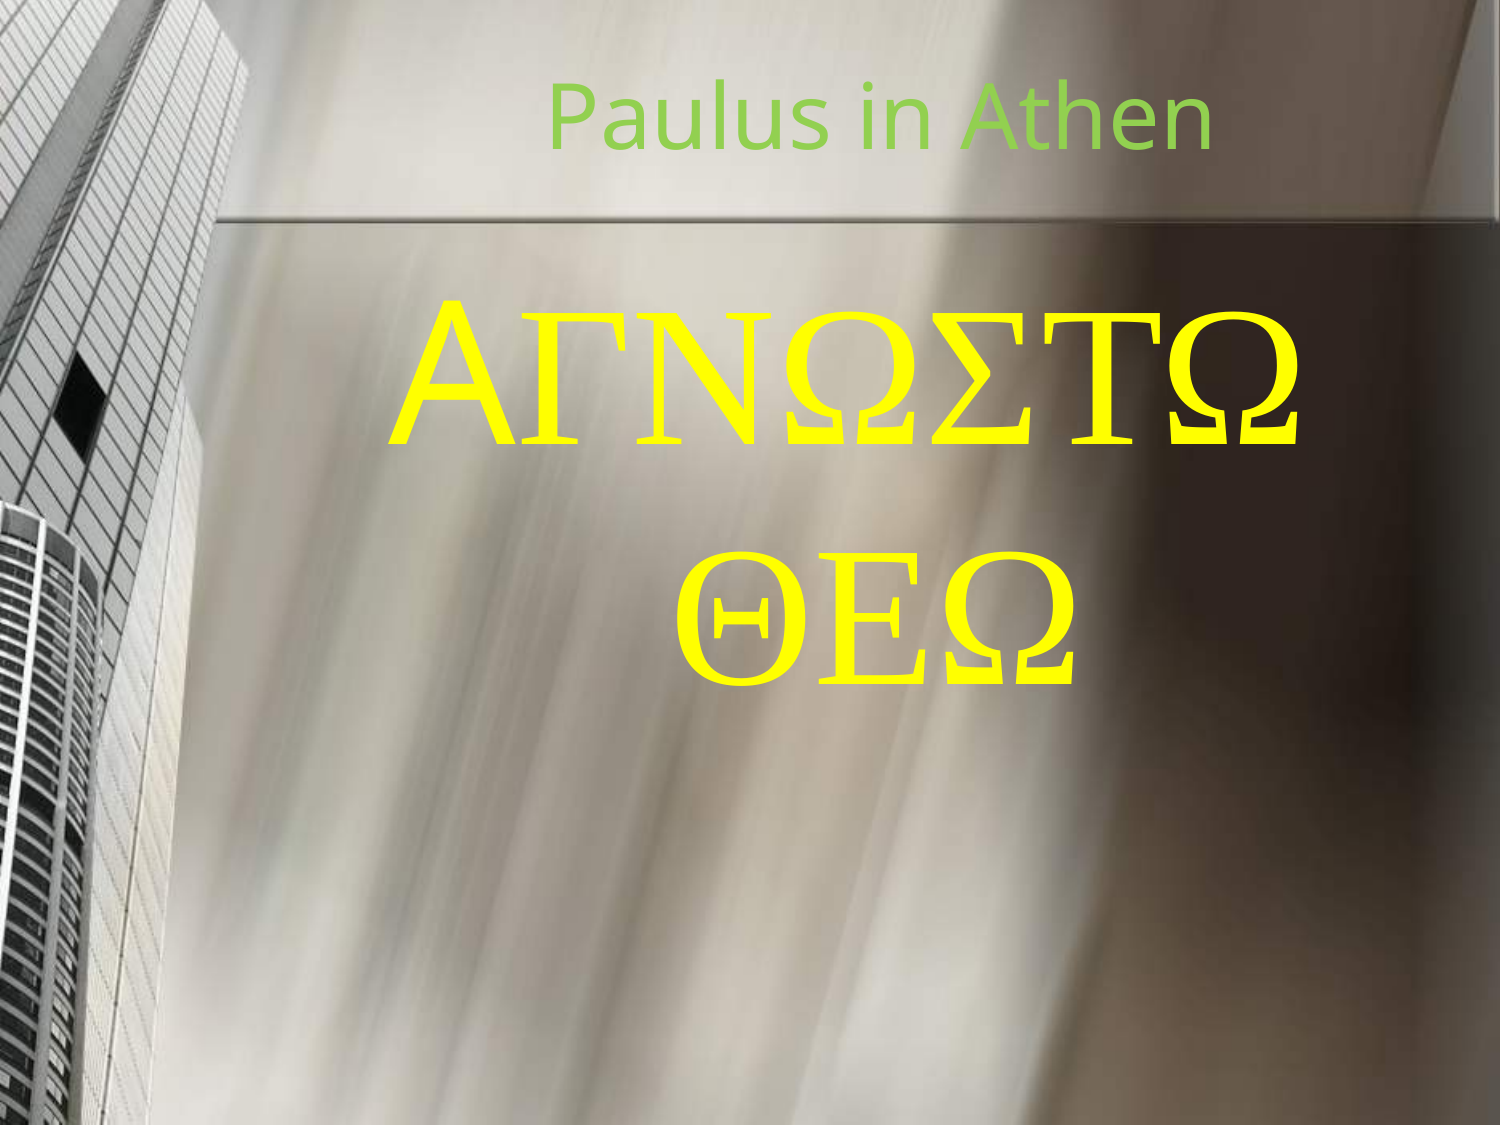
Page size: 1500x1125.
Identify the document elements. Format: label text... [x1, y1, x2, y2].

title Paulus in Athen [287, 37, 1476, 176]
picture [0, 0, 1500, 1125]
list ΑΓΝΩΣΤΩ ΘΕΩ [222, 237, 1476, 1076]
